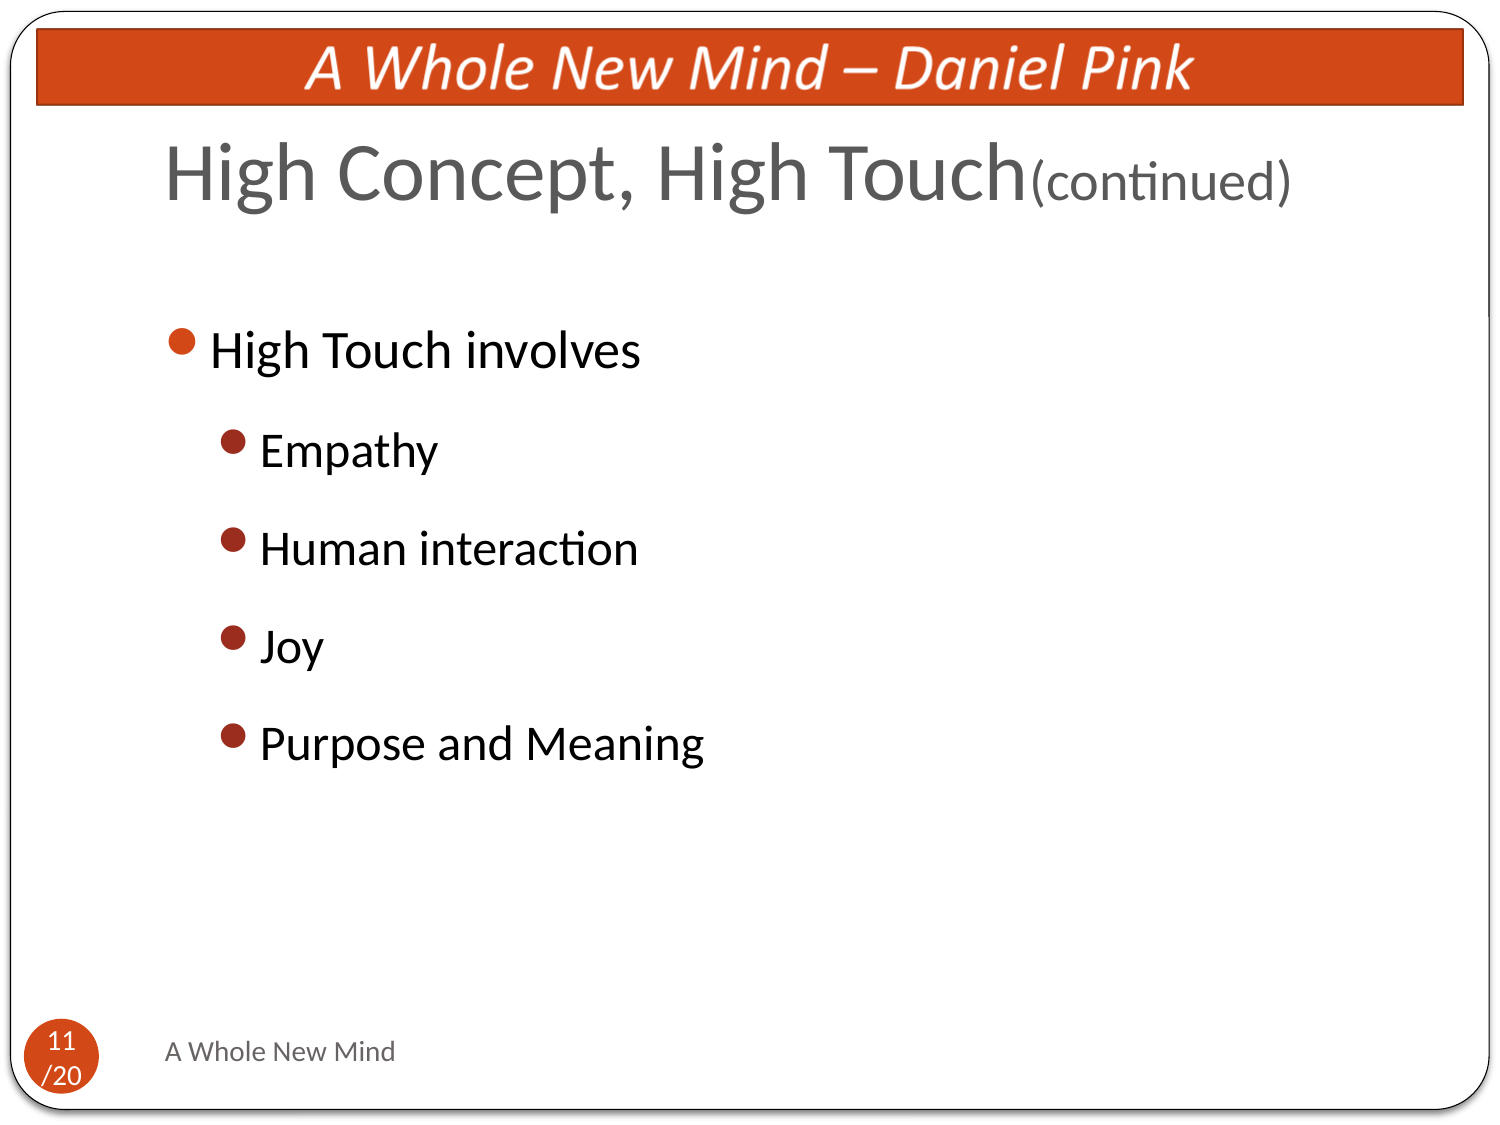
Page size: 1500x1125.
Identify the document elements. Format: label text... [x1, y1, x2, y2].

footer A Whole New Mind [150, 1025, 800, 1088]
title High Concept, High Touch(continued) [150, 158, 1425, 233]
list High Touch involves Empathy Human interaction Joy Purpose and Meaning [150, 275, 1425, 1025]
picture [36, 6, 1464, 149]
slide_number 11/20 [23, 1018, 99, 1094]
